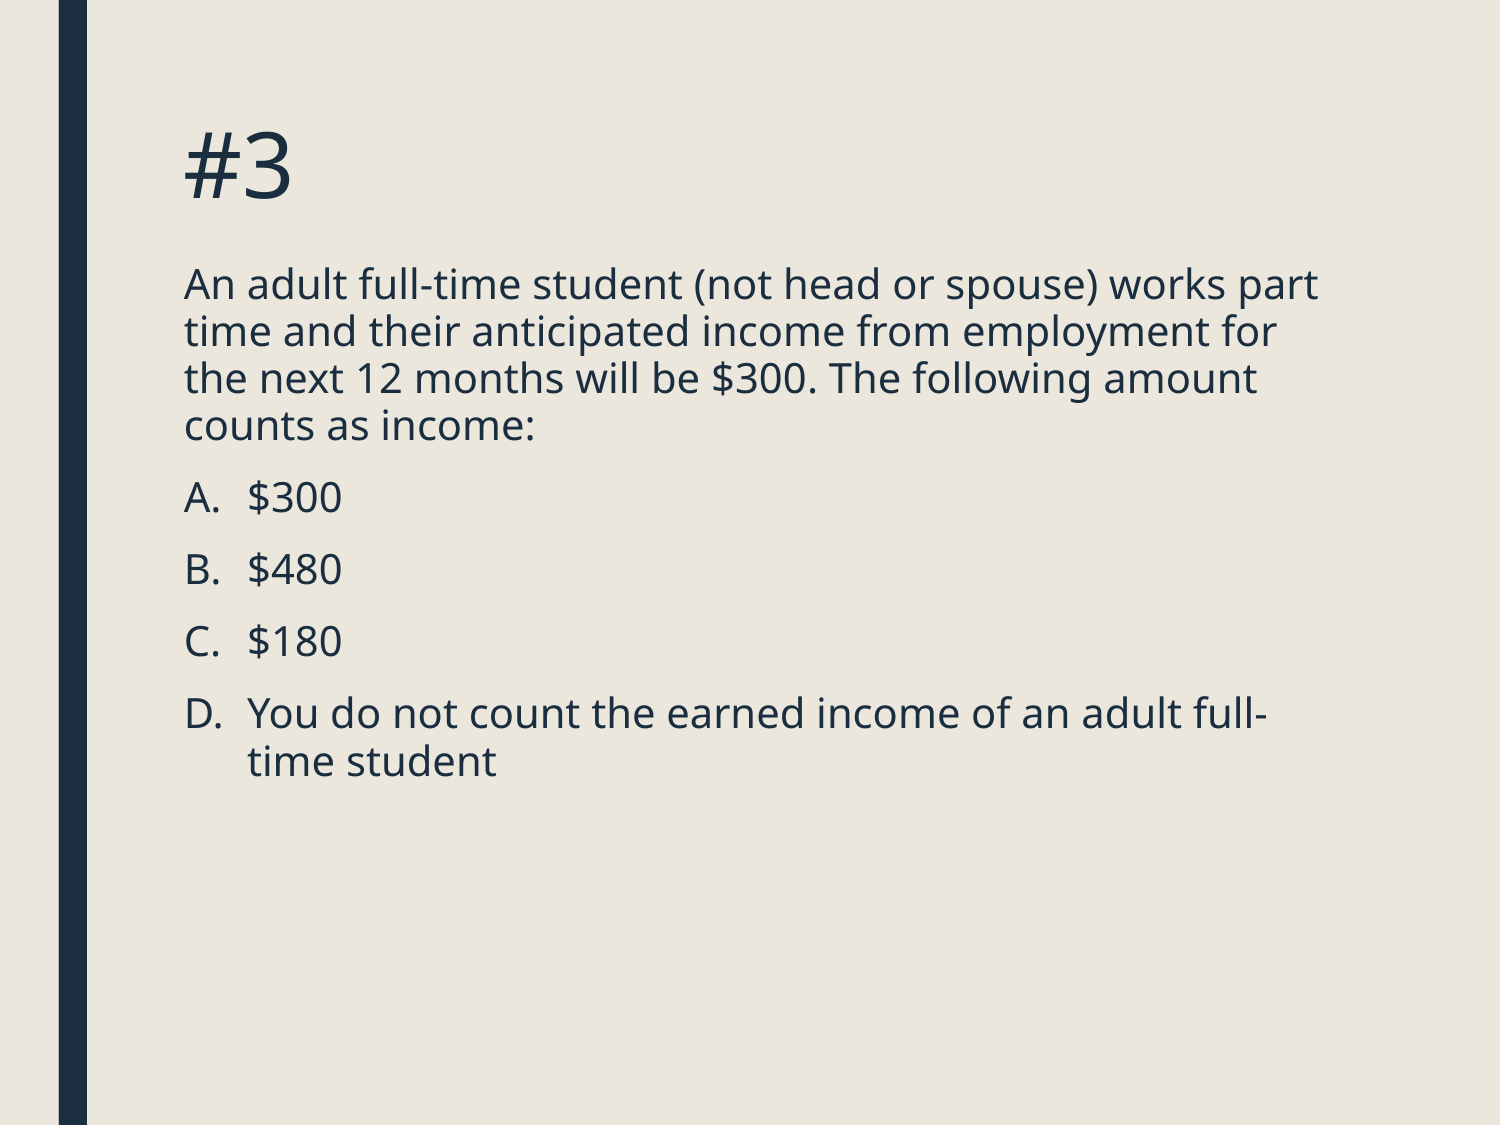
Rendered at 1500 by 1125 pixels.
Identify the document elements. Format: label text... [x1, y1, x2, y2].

list An adult full-time student (not head or spouse) works part time and their anticipated income from employment for the next 12 months will be $300. The following amount counts as income: $300 $480 $180 You do not count the earned income of an adult full-time student [168, 254, 1351, 963]
title #3 [168, 112, 1351, 241]
